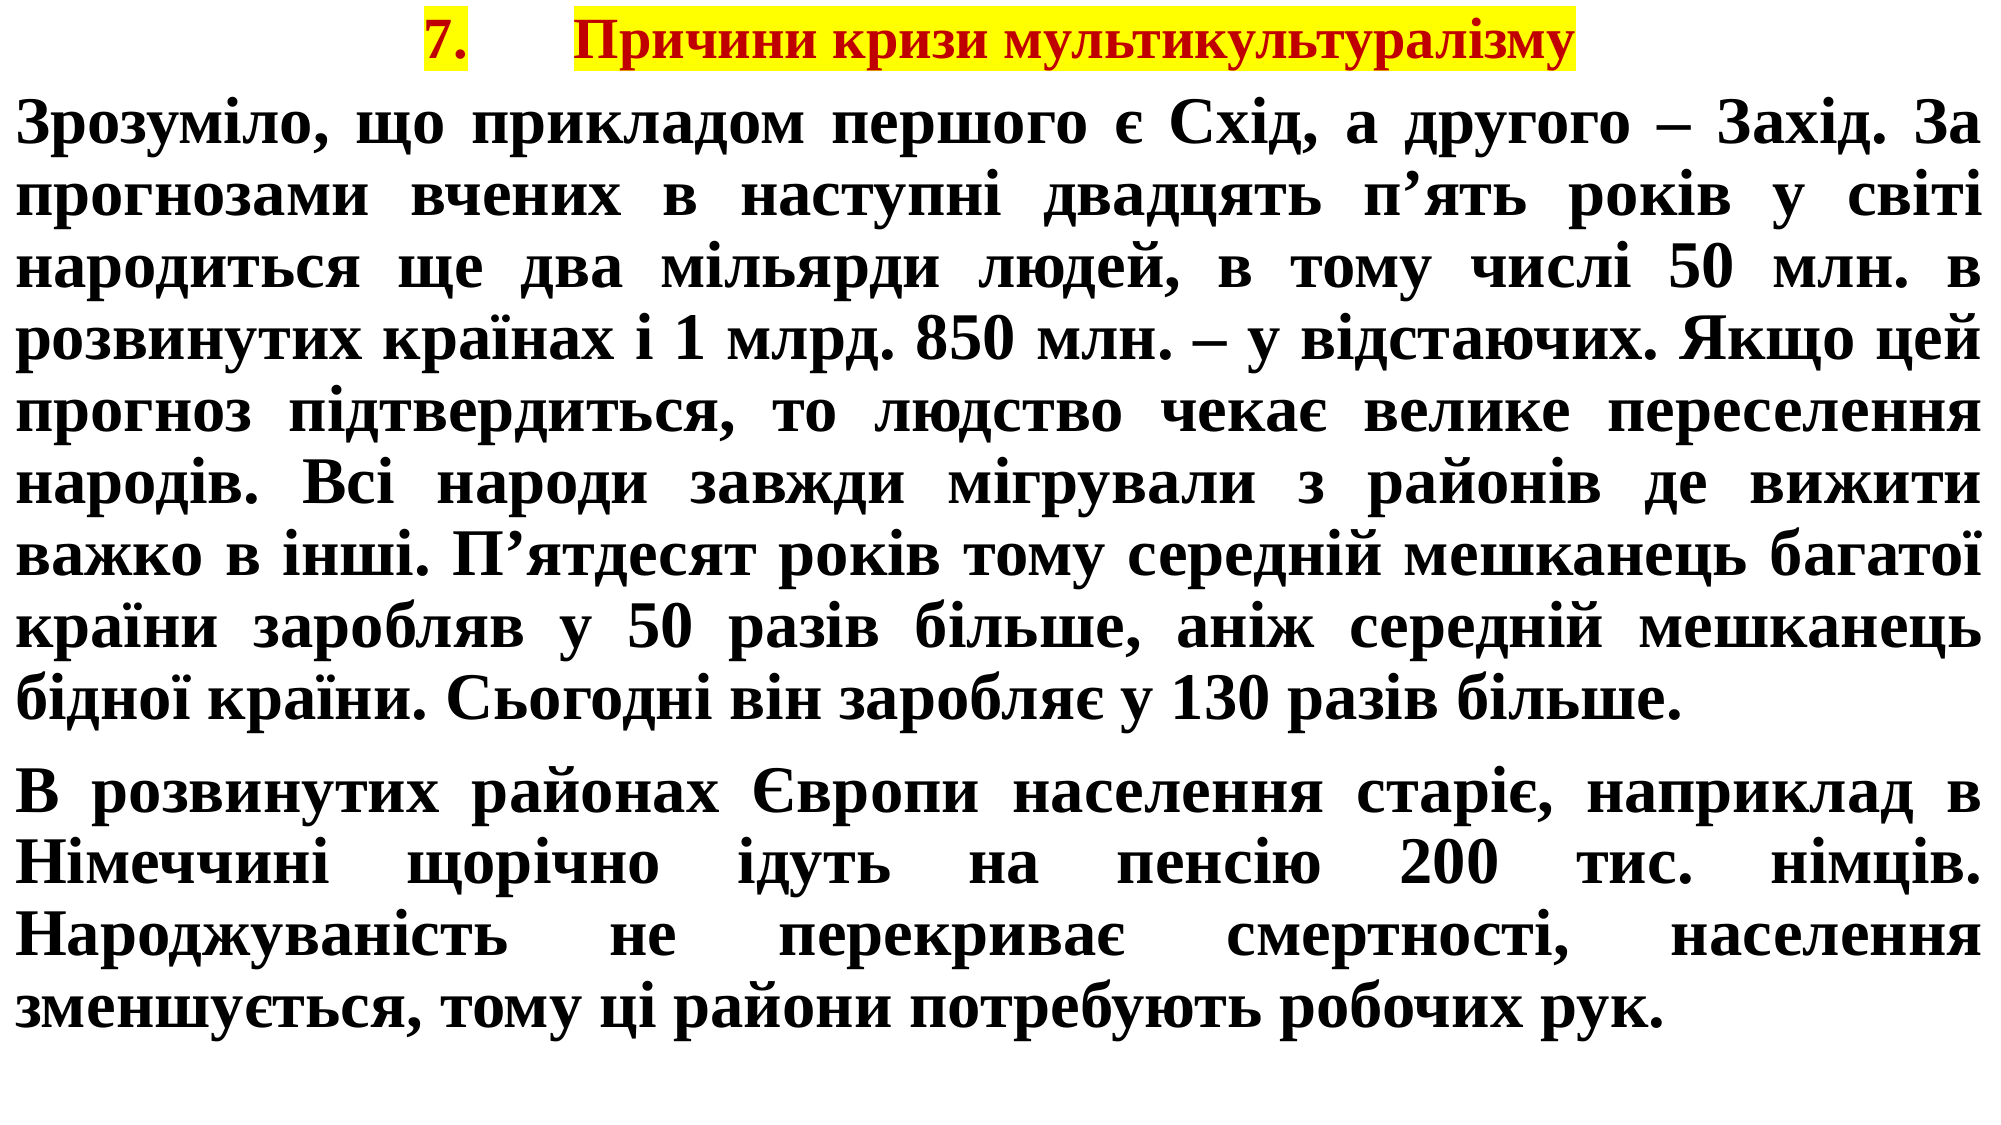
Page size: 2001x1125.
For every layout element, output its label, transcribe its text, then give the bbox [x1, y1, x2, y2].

title 7. Причини кризи мультикультуралізму [0, 0, 2000, 78]
list Зрозуміло, що прикладом першого є Схід, а другого – Захід. За прогнозами вчених в наступні двадцять п’ять років у світі народиться ще два мільярди людей, в тому числі 50 млн. в розвинутих країнах і 1 млрд. 850 млн. – у відстаючих. Якщо цей прогноз підтвердиться, то людство чекає велике переселення народів. Всі народи завжди мігрували з районів де вижити важко в інші. П’ятдесят років тому середній мешканець багатої країни заробляв у 50 разів більше, аніж середній мешканець бідної країни. Сьогодні він заробляє у 130 разів більше. В розвинутих районах Європи населення старіє, наприклад в Німеччині щорічно ідуть на пенсію 200 тис. німців. Народжуваність не перекриває смертності, населення зменшується, тому ці райони потребують робочих рук. [0, 78, 2000, 1125]
